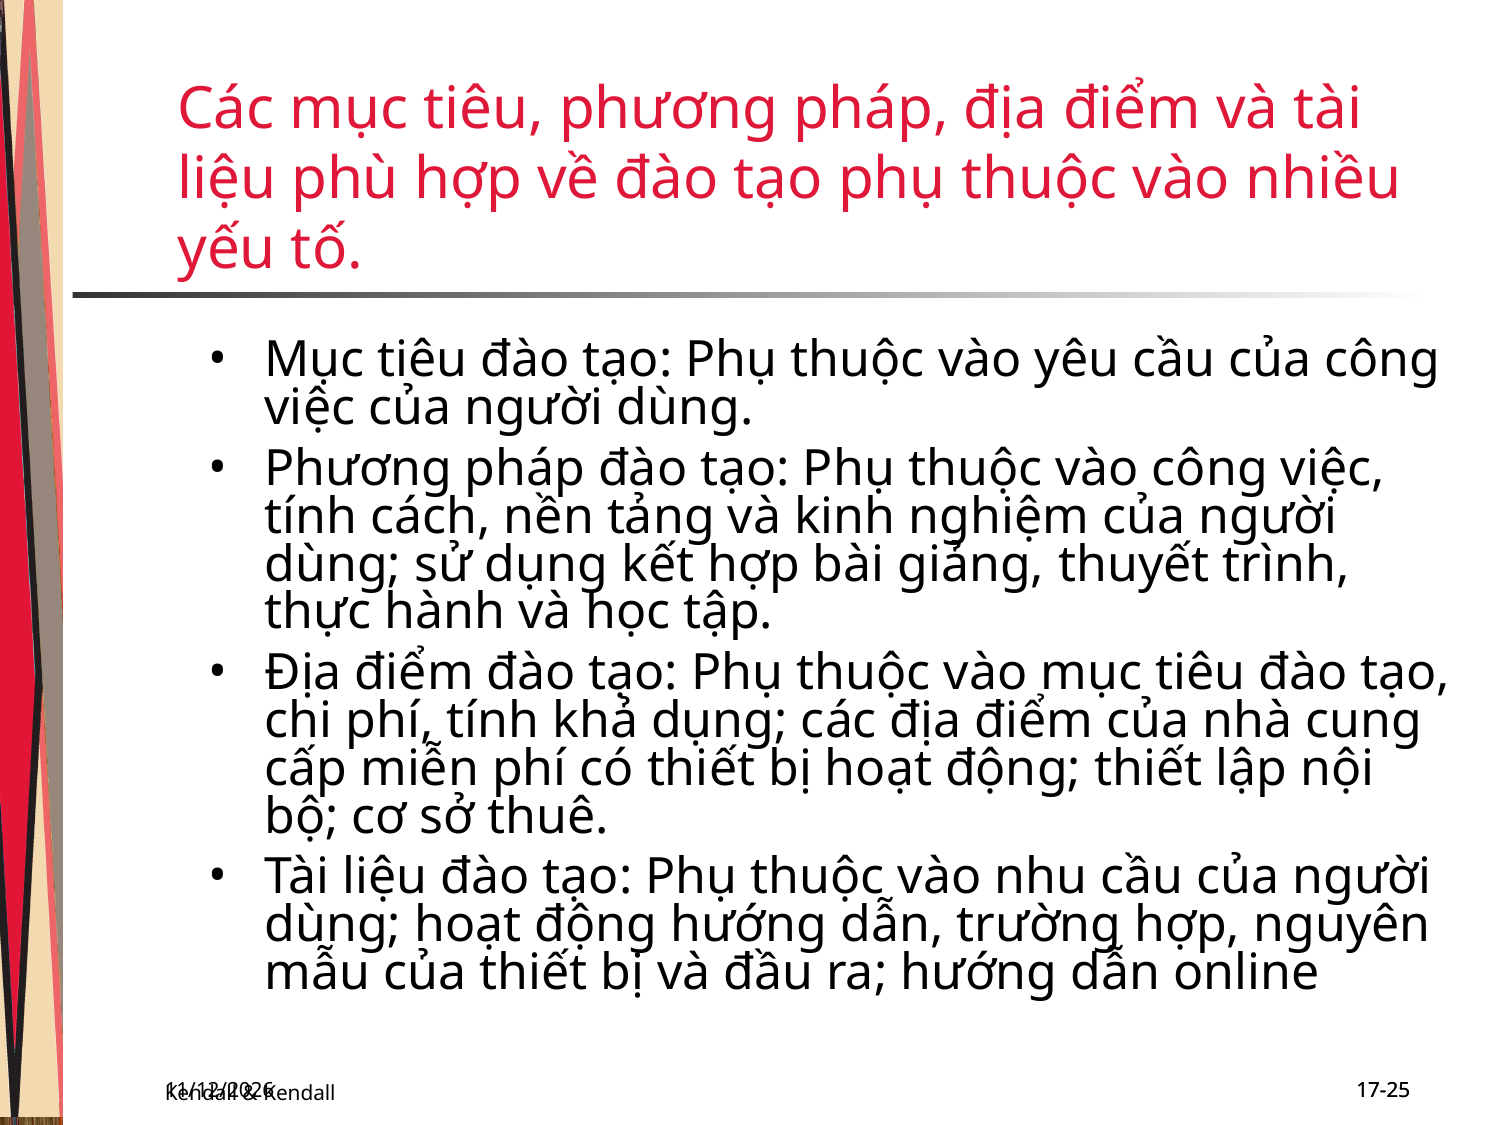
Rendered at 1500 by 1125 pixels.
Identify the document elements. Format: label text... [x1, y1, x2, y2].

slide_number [150, 1037, 463, 1113]
picture [0, 0, 63, 1125]
text_box Các mục tiêu, phương pháp, địa điểm và tài liệu phù hợp về đào tạo phụ thuộc vào nhiều yếu tố. [162, 62, 1455, 250]
slide_number 17-25 [1112, 1037, 1425, 1113]
text_box Mục tiêu đào tạo: Phụ thuộc vào yêu cầu của công việc của người dùng. Phương pháp đào tạo: Phụ thuộc vào công việc, tính cách, nền tảng và kinh nghiệm của người dùng; sử dụng kết hợp bài giảng, thuyết trình, thực hành và học tập. Địa điểm đào tạo: Phụ thuộc vào mục tiêu đào tạo, chi phí, tính khả dụng; các địa điểm của nhà cung cấp miễn phí có thiết bị hoạt động; thiết lập nội bộ; cơ sở thuê. Tài liệu đào tạo: Phụ thuộc vào nhu cầu của người dùng; hoạt động hướng dẫn, trường hợp, nguyên mẫu của thiết bị và đầu ra; hướng dẫn online [193, 330, 1469, 1006]
